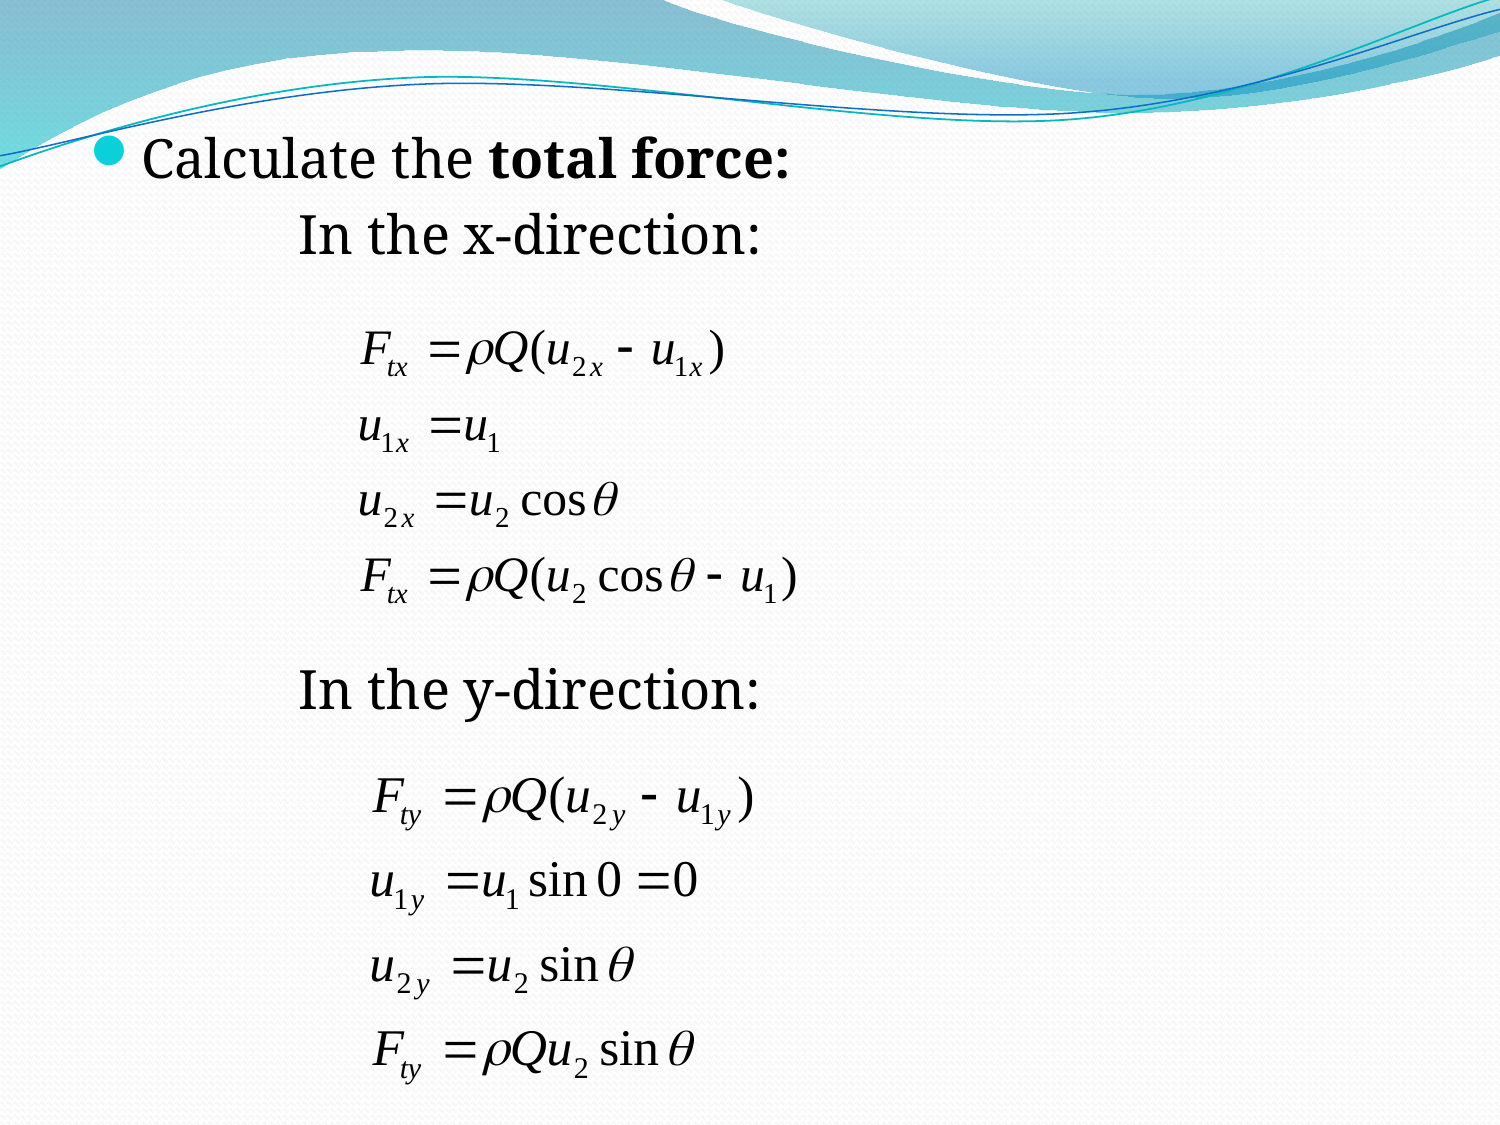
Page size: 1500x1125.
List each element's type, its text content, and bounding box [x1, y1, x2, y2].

list Calculate the total force: In the x-direction: In the y-direction: [75, 117, 1425, 1038]
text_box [363, 761, 762, 1097]
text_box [351, 316, 807, 615]
